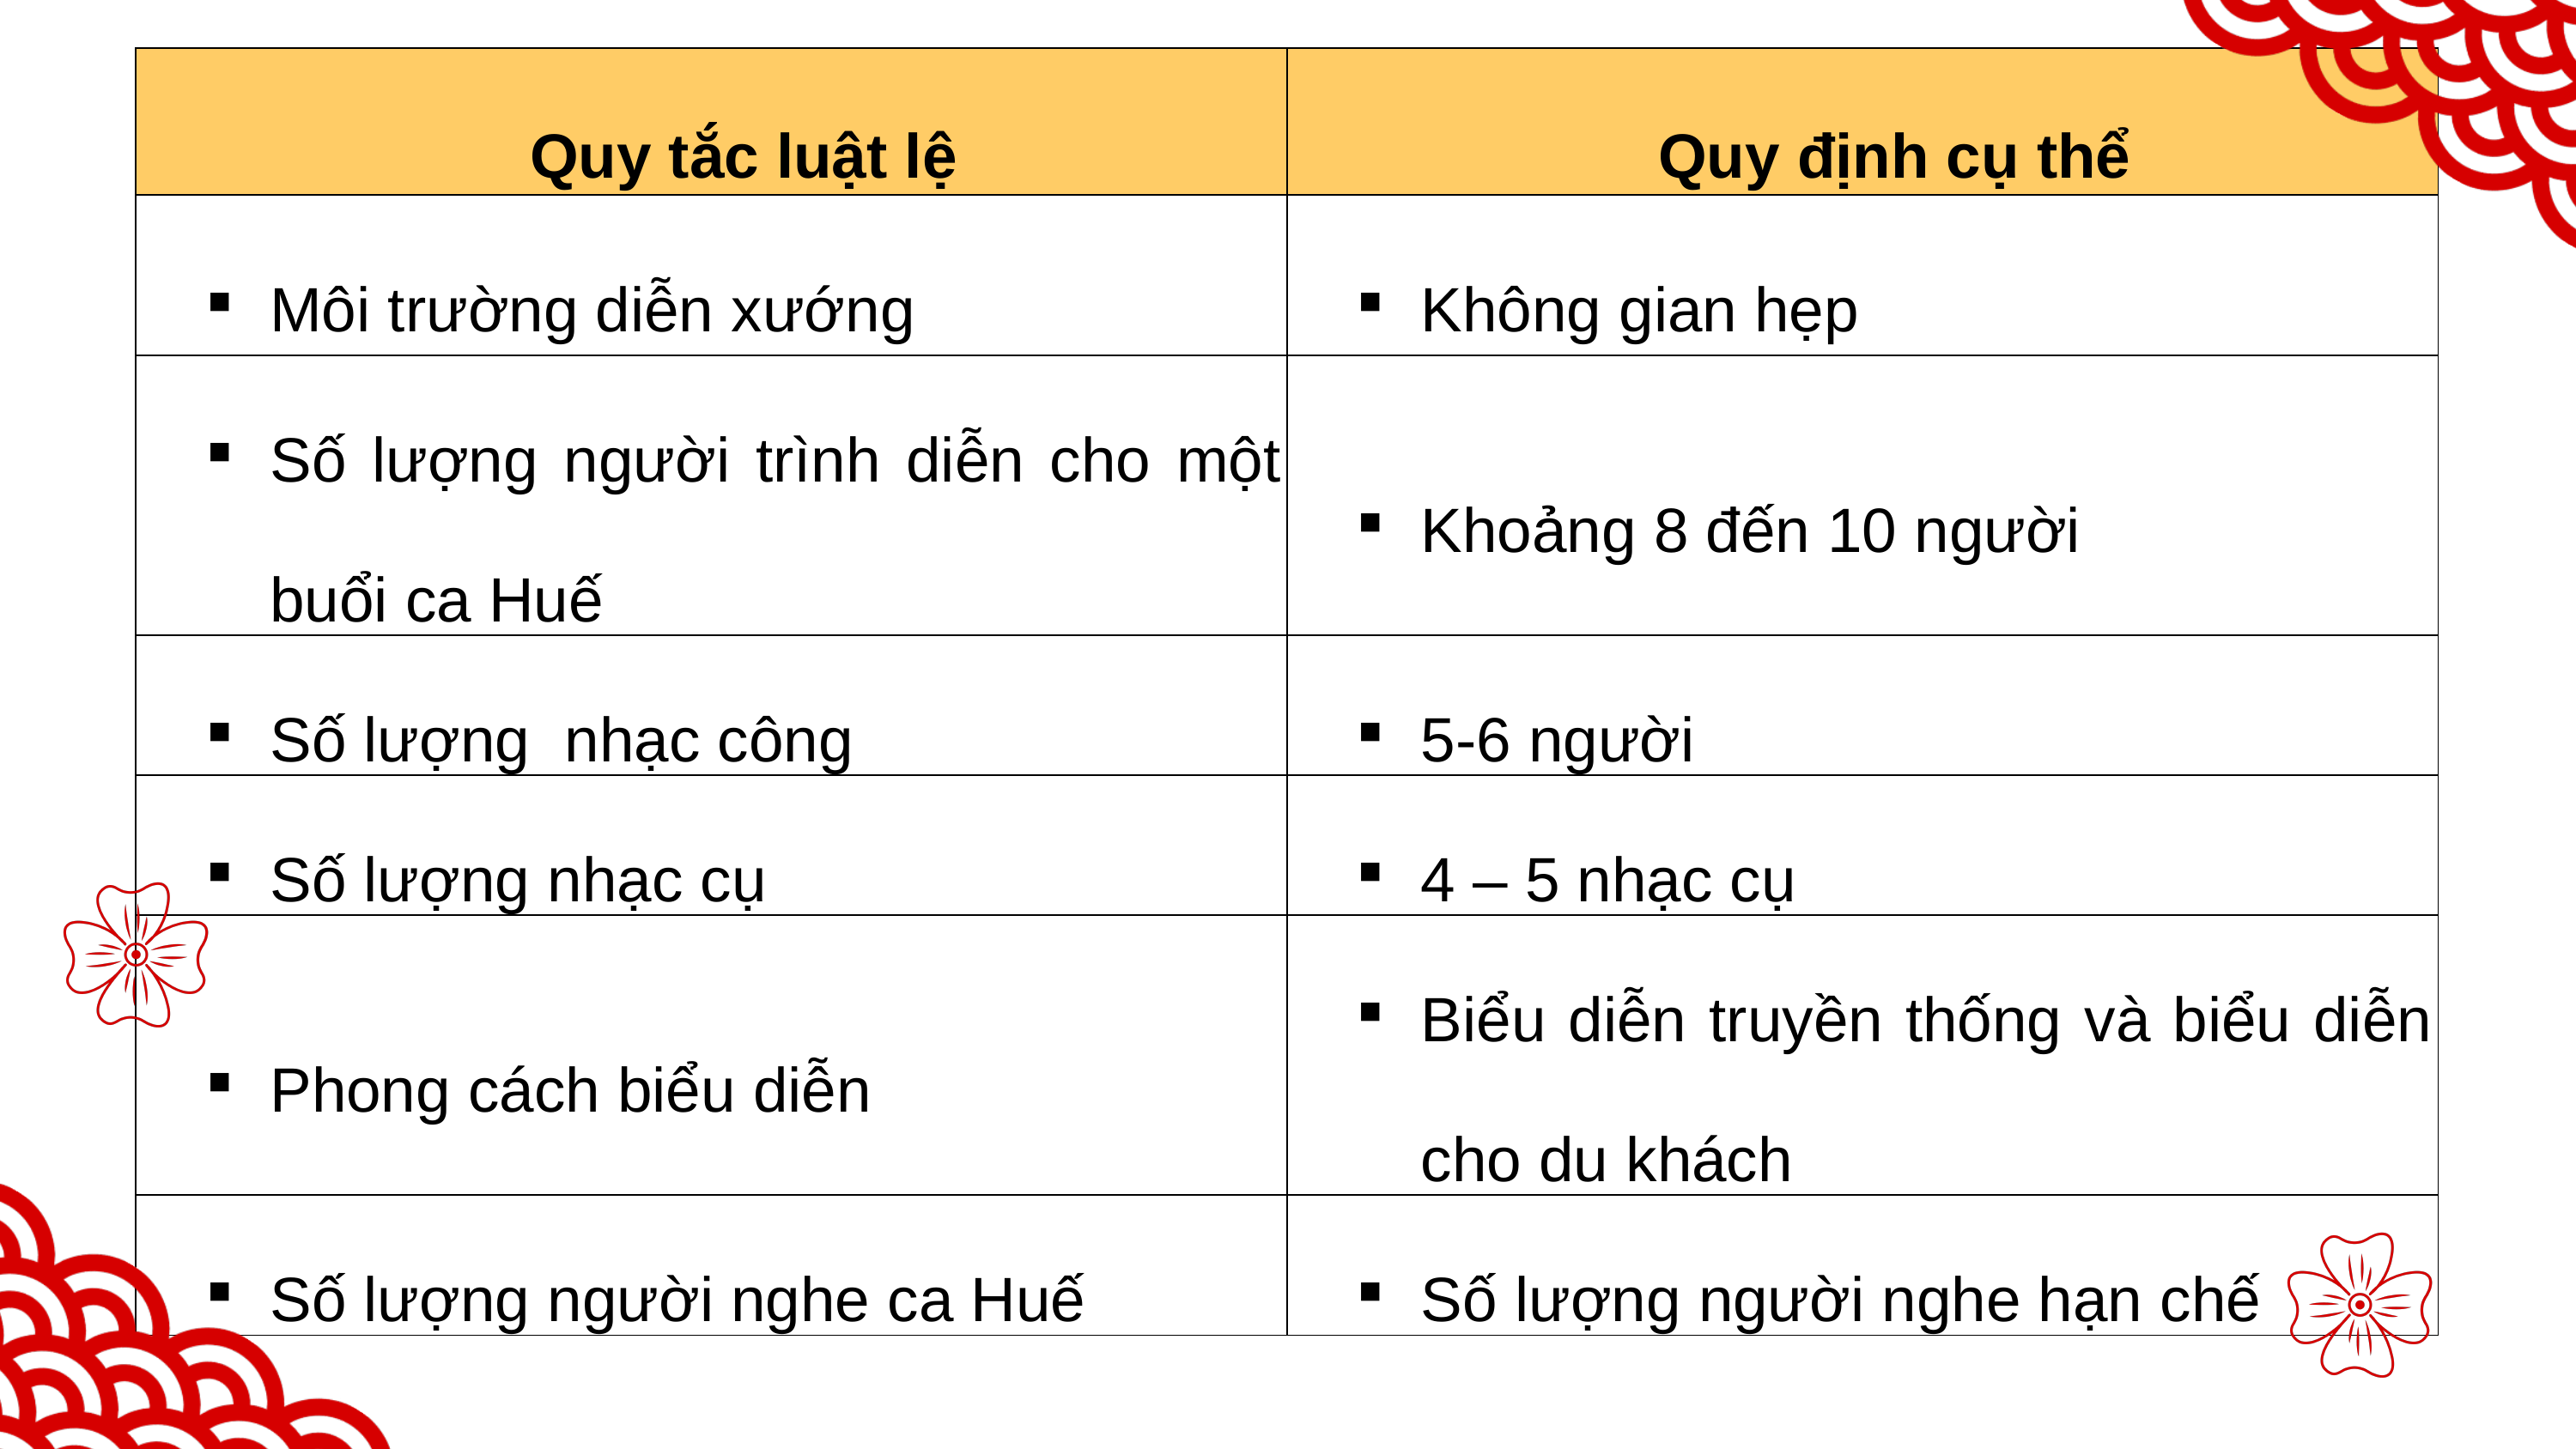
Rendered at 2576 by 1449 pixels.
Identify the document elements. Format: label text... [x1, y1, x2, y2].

table_cell Số lượng người trình diễn cho một buổi ca Huế [137, 356, 1286, 634]
picture [62, 880, 210, 1028]
picture [0, 1181, 880, 1449]
table_cell Số lượng người nghe hạn chế [1288, 1196, 2438, 1335]
table_cell 4 – 5 nhạc cụ [1288, 776, 2438, 914]
table_cell Số lượng nhạc cụ [137, 776, 1286, 914]
table_cell 5-6 người [1288, 636, 2438, 774]
table_cell Số lượng nhạc công [137, 636, 1286, 774]
table_cell Khoảng 8 đến 10 người [1288, 356, 2438, 634]
table_cell Số lượng người nghe ca Huế [137, 1196, 1286, 1335]
table_header Quy tắc luật lệ [137, 49, 1286, 194]
table_cell Biểu diễn truyền thống và biểu diễn cho du khách [1288, 916, 2438, 1194]
table_cell Phong cách biểu diễn [137, 916, 1286, 1194]
table_cell Không gian hẹp [1288, 196, 2438, 355]
picture [1931, 0, 2576, 247]
picture [2286, 1231, 2433, 1378]
table_header Quy định cụ thể [1288, 49, 1927, 194]
table_cell Môi trường diễn xướng [137, 196, 1286, 355]
